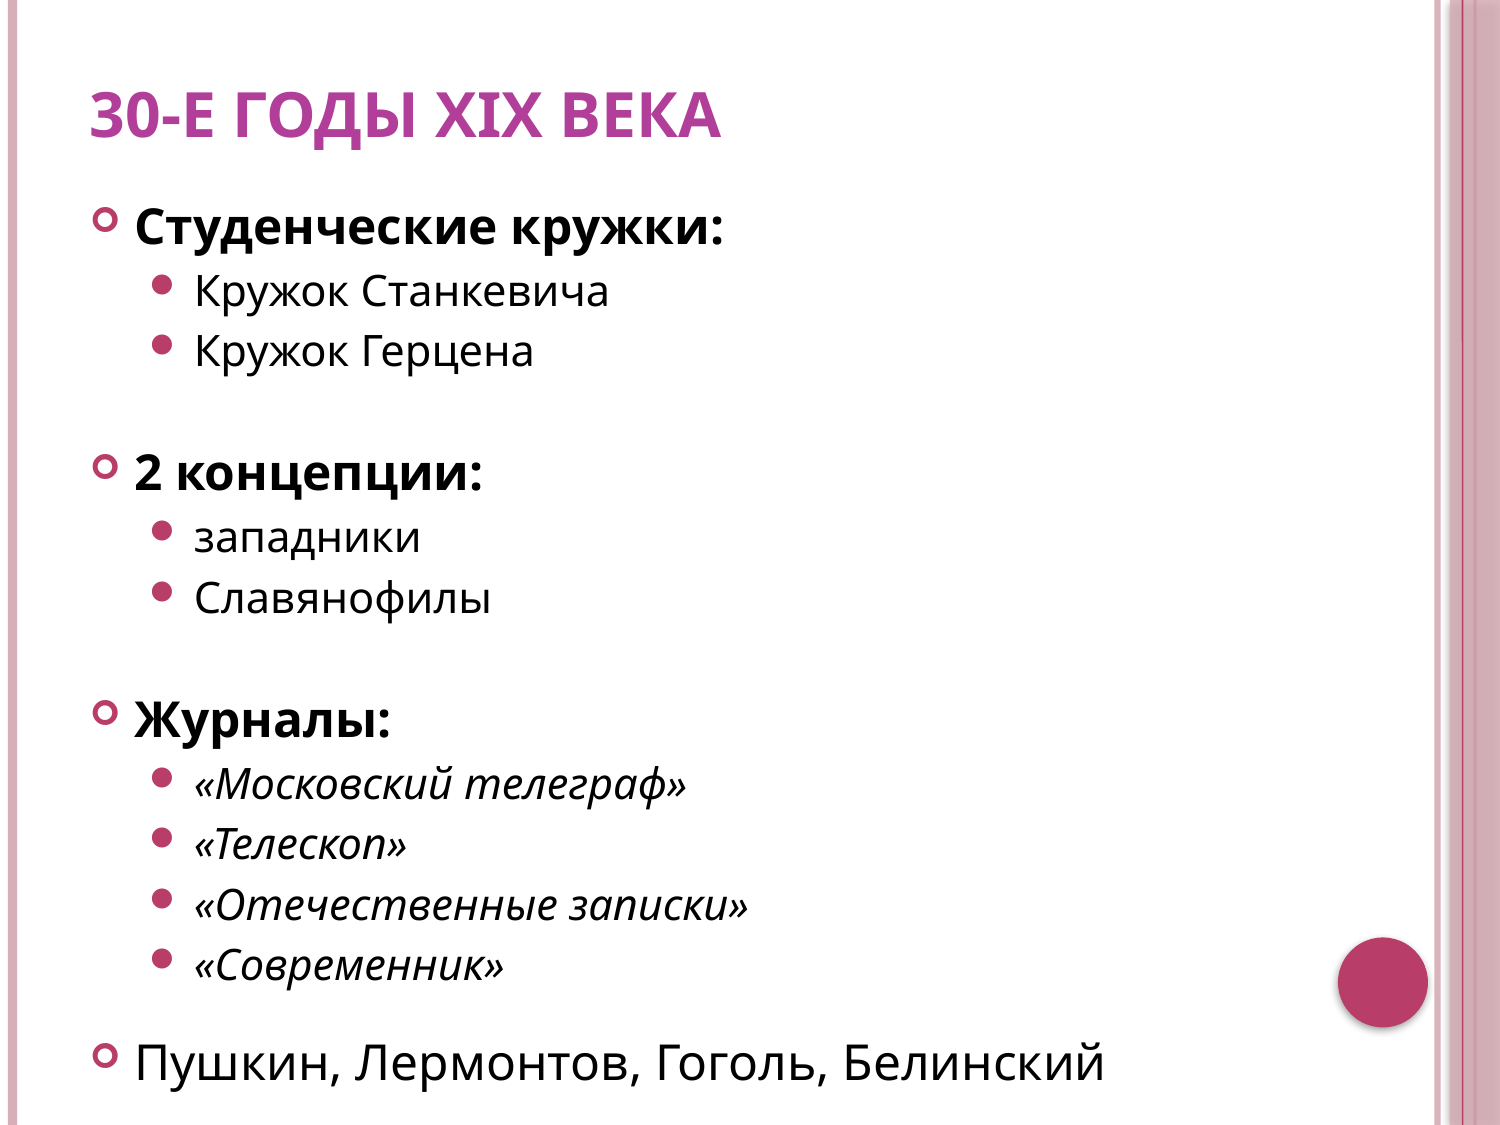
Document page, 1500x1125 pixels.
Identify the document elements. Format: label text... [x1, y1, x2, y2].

list Студенческие кружки: Кружок Cтанкевича Кружок Герцена 2 концепции: западники Cлавянофилы Журналы: «Московский телеграф» «Телескоп» «Отечественные записки» «Современник» Пушкин, Лермонтов, Гоголь, Белинский [75, 187, 1300, 1100]
title 30-e годы XIX вeка [75, 45, 1300, 187]
